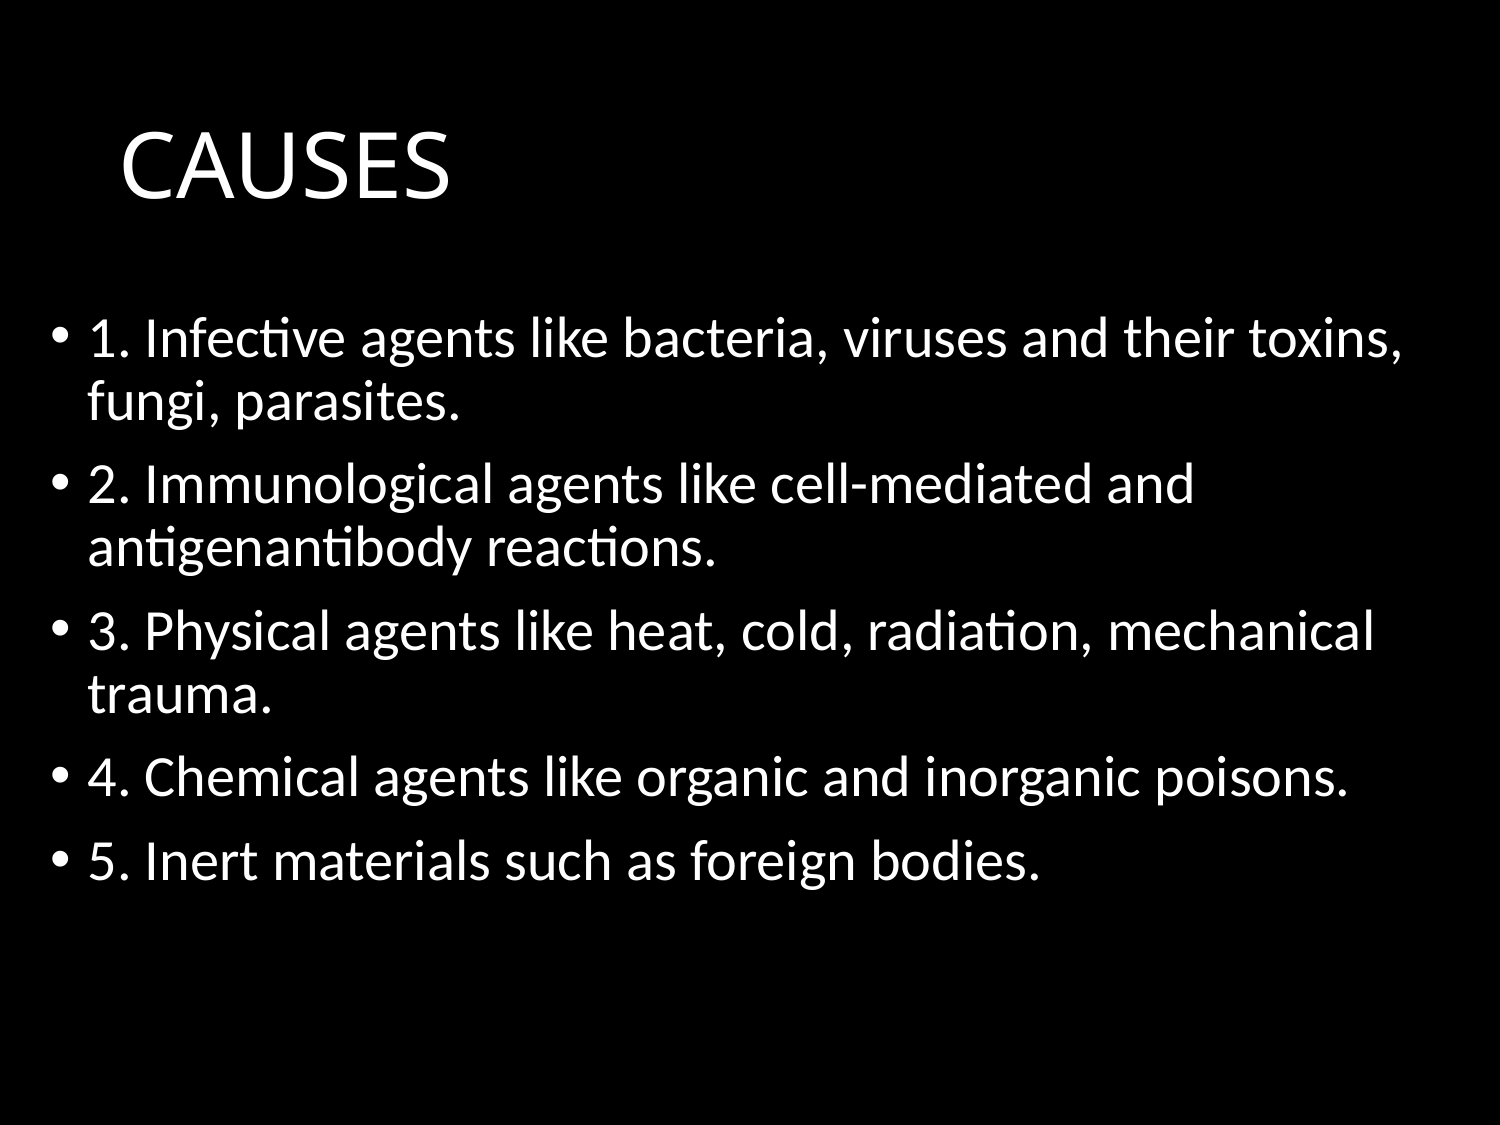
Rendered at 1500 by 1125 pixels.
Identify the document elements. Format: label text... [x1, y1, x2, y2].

title CAUSES [103, 59, 1397, 278]
list 1. Infective agents like bacteria, viruses and their toxins, fungi, parasites. 2. Immunological agents like cell-mediated and antigenantibody reactions. 3. Physical agents like heat, cold, radiation, mechanical trauma. 4. Chemical agents like organic and inorganic poisons. 5. Inert materials such as foreign bodies. [35, 299, 1500, 1105]
